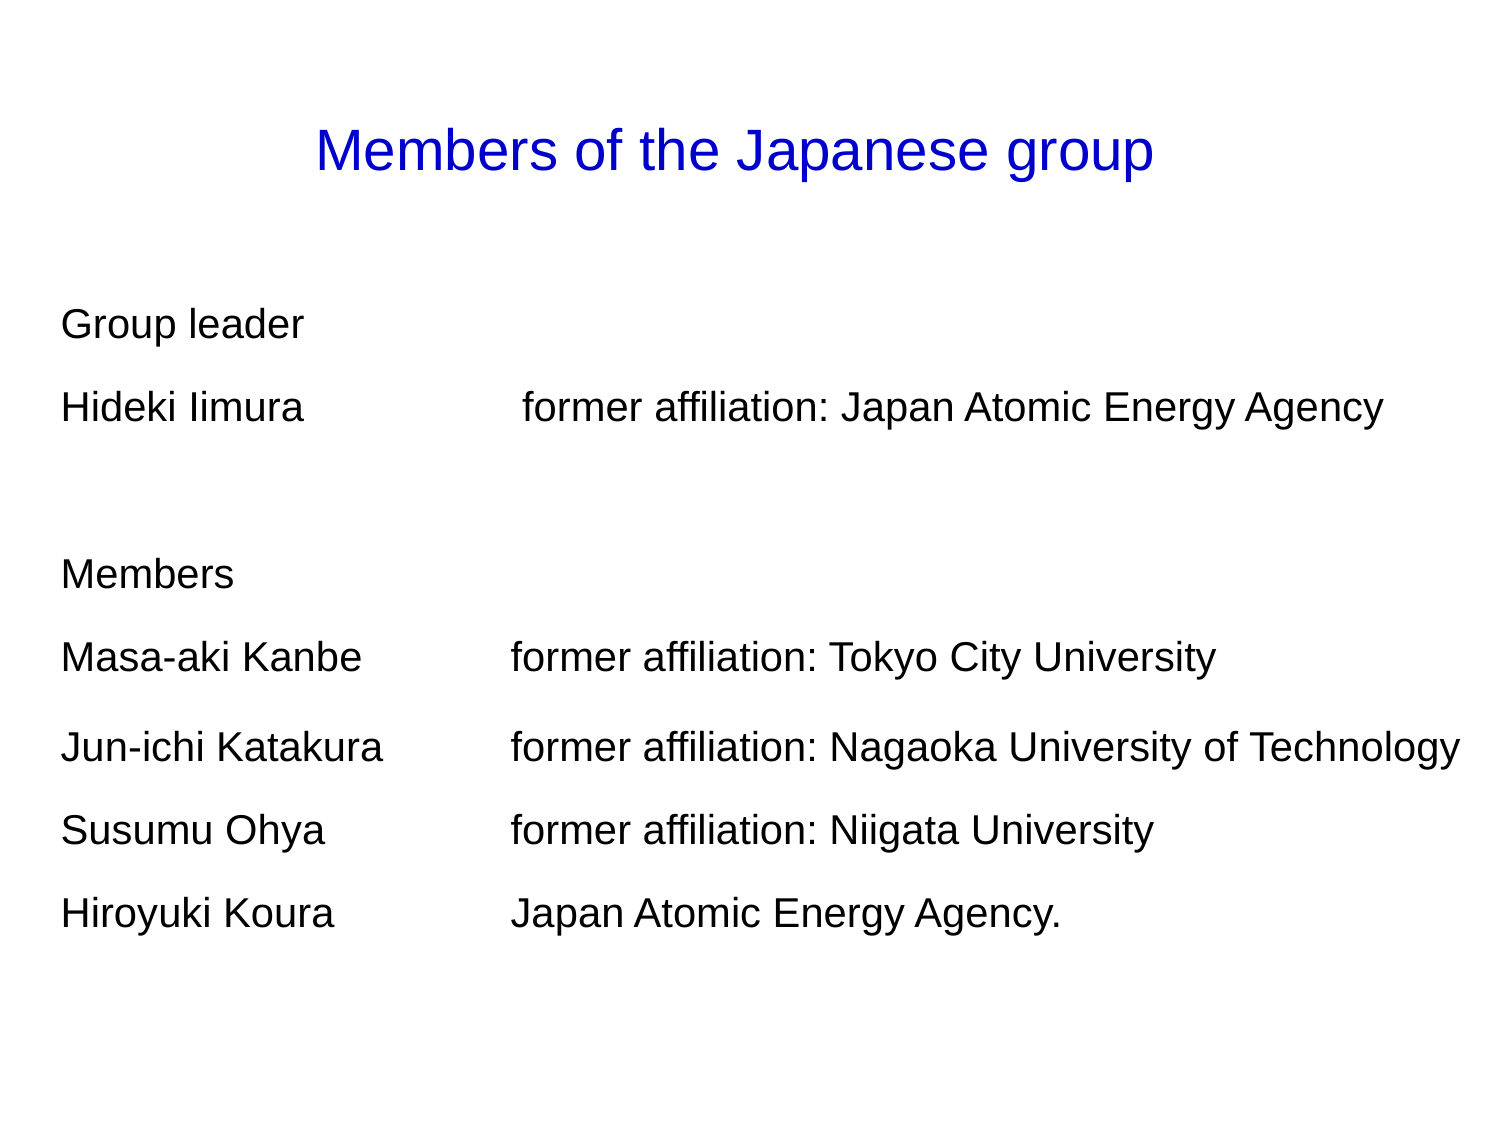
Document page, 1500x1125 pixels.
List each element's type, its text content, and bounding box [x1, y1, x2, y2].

text_box Group leader Hideki Iimura former affiliation: Japan Atomic Energy Agency Members Masa-aki Kanbe former affiliation: Tokyo City University Jun-ichi Katakura former affiliation: Nagaoka University of Technology Susumu Ohya former affiliation: Niigata University Hiroyuki Koura Japan Atomic Energy Agency. [45, 256, 1497, 944]
text_box Members of the Japanese group [195, 105, 1277, 190]
